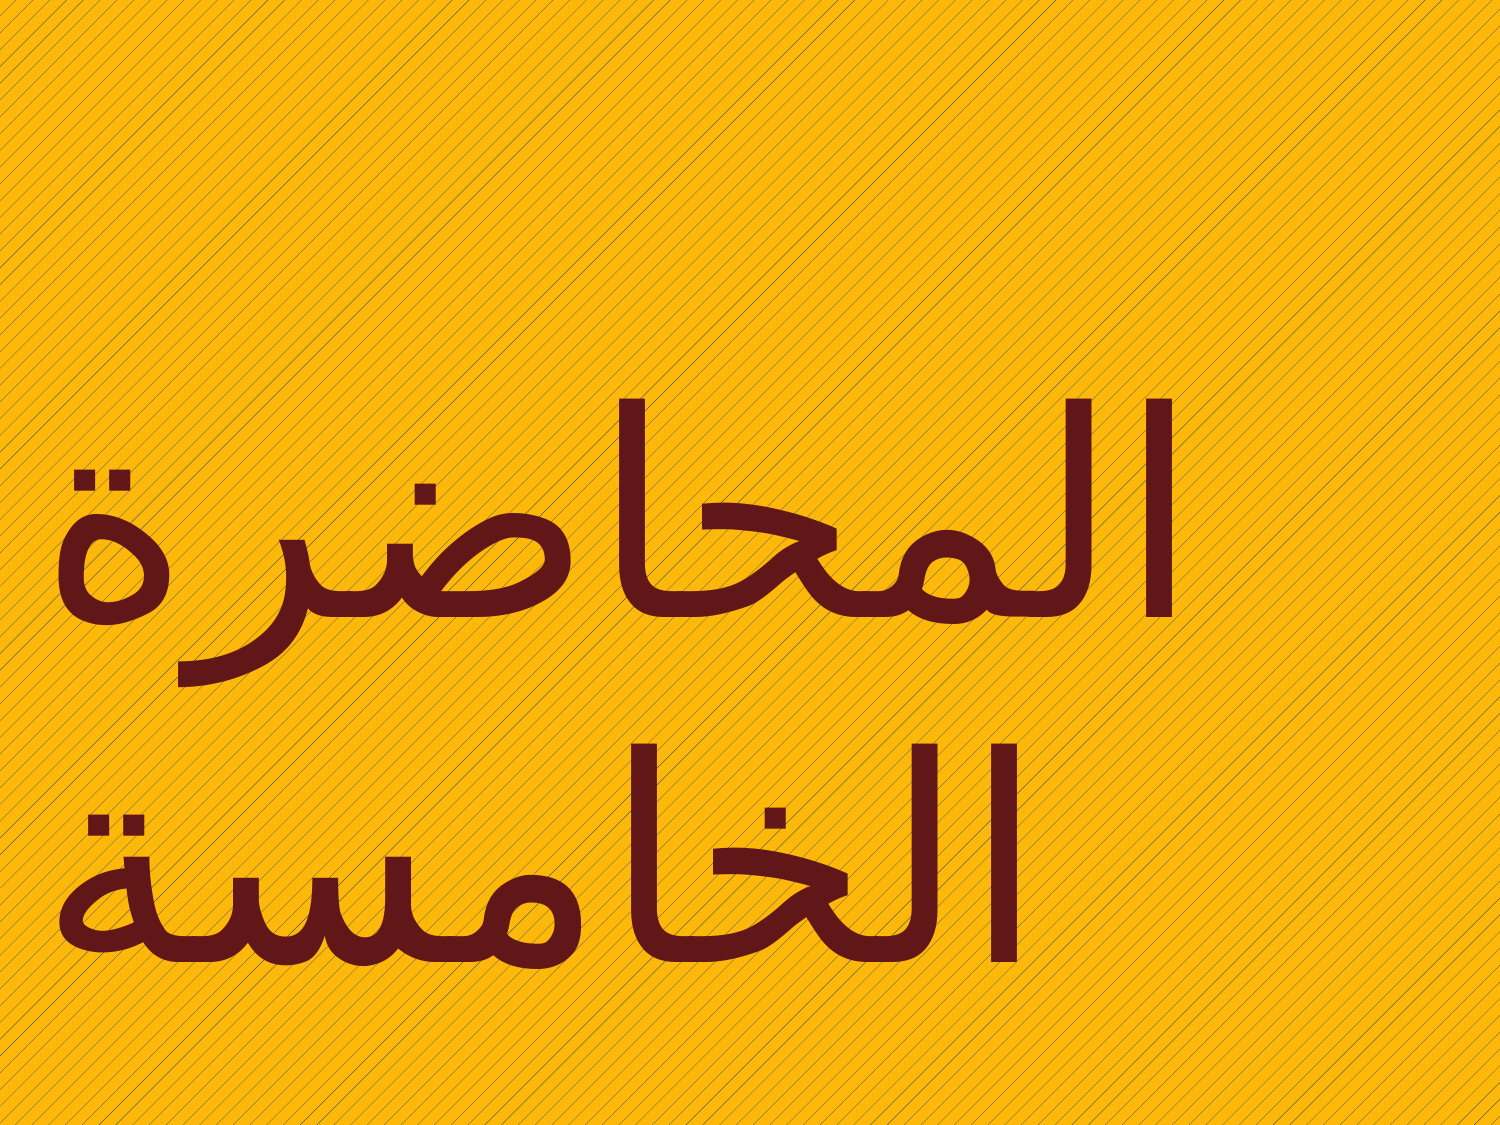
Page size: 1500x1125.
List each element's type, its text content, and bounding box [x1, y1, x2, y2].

text_box المحاضرة الخامسة [24, 322, 1500, 1027]
